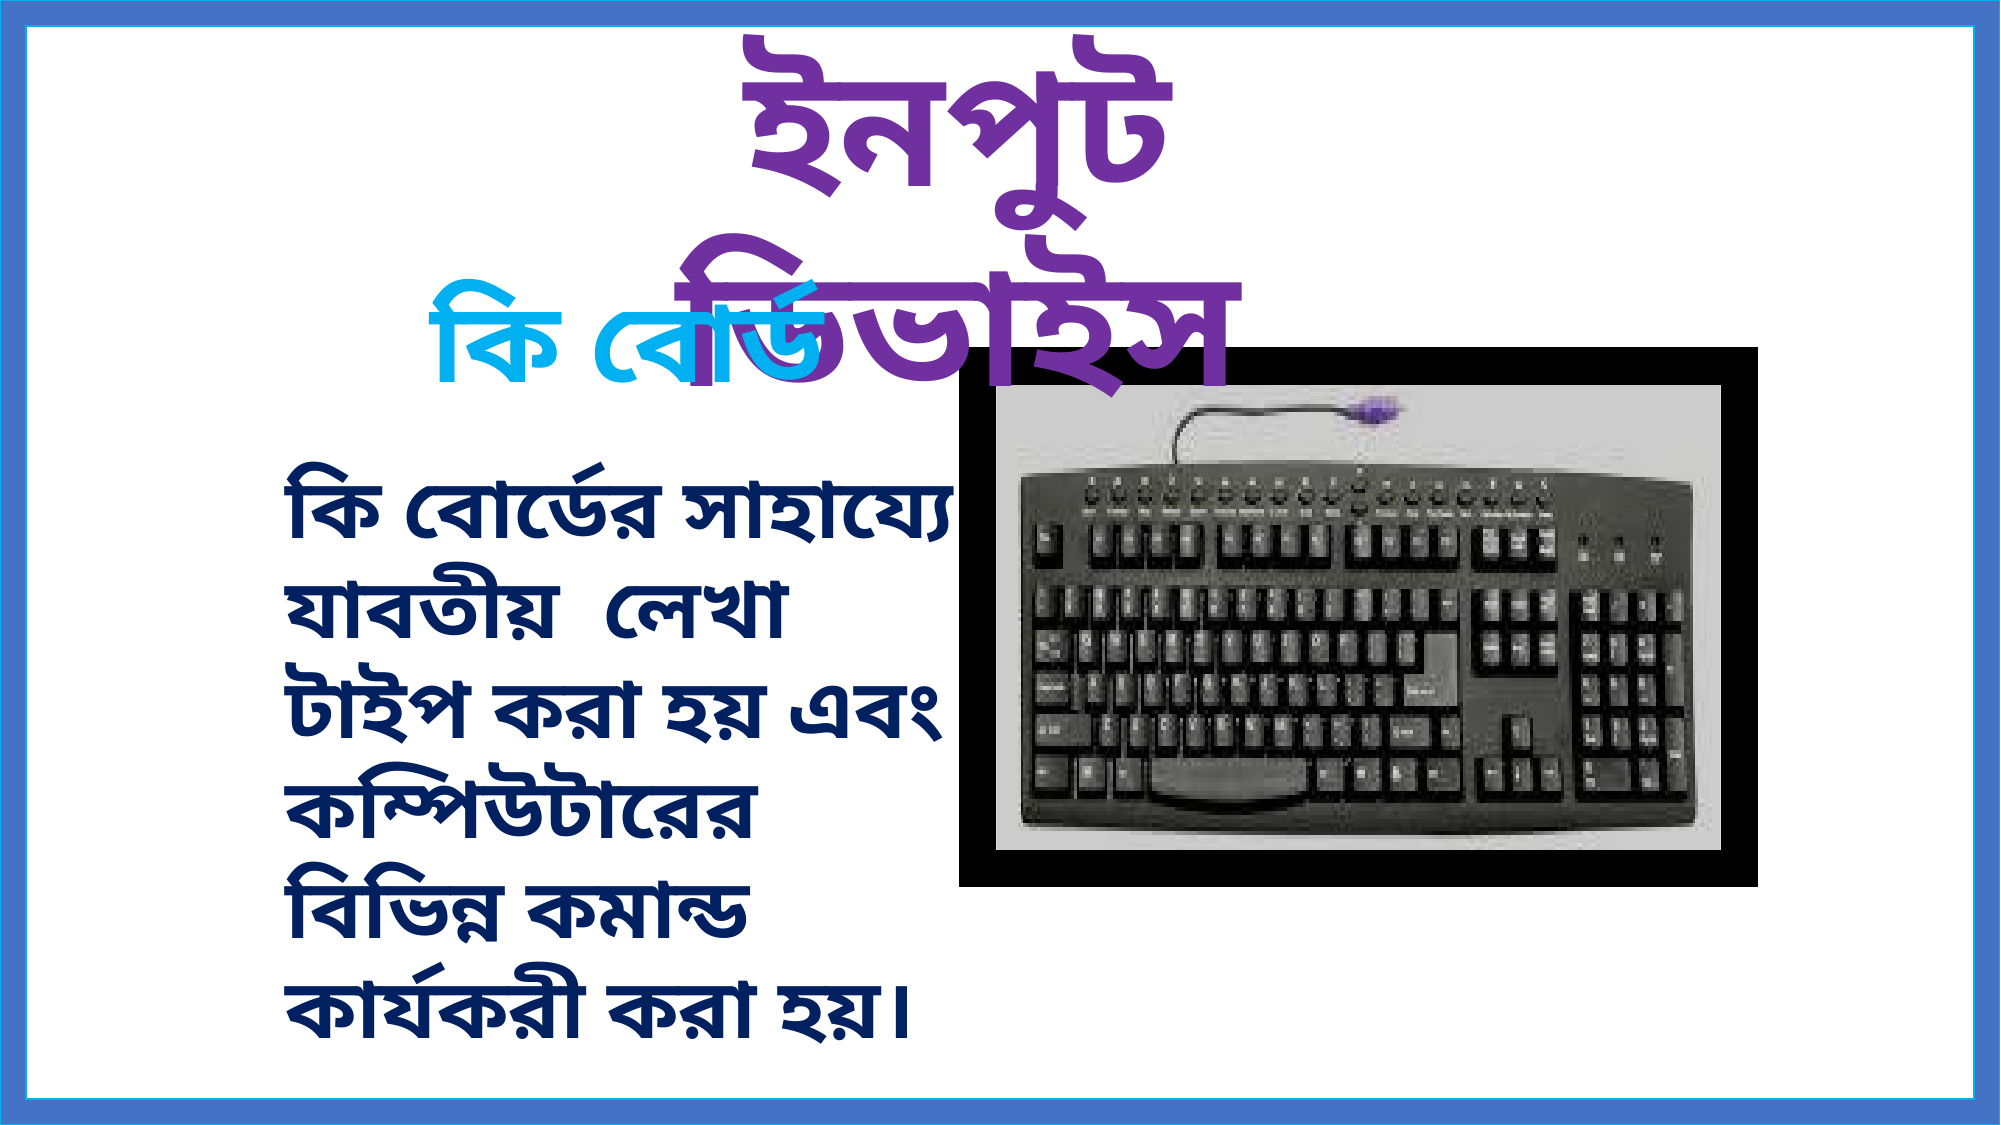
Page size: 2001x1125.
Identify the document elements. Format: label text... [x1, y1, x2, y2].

picture [996, 384, 1721, 850]
text_box [0, 0, 2000, 1125]
text_box ইনপুট ডিভাইস [470, 12, 1446, 428]
text_box কি বোর্ড কি বোর্ডের সাহায্যে যাবতীয় লেখা টাইপ করা হয় এবং কম্পিউটারের বিভিন্ন কমান্ড কার্যকরী করা হয়। [270, 262, 984, 1125]
